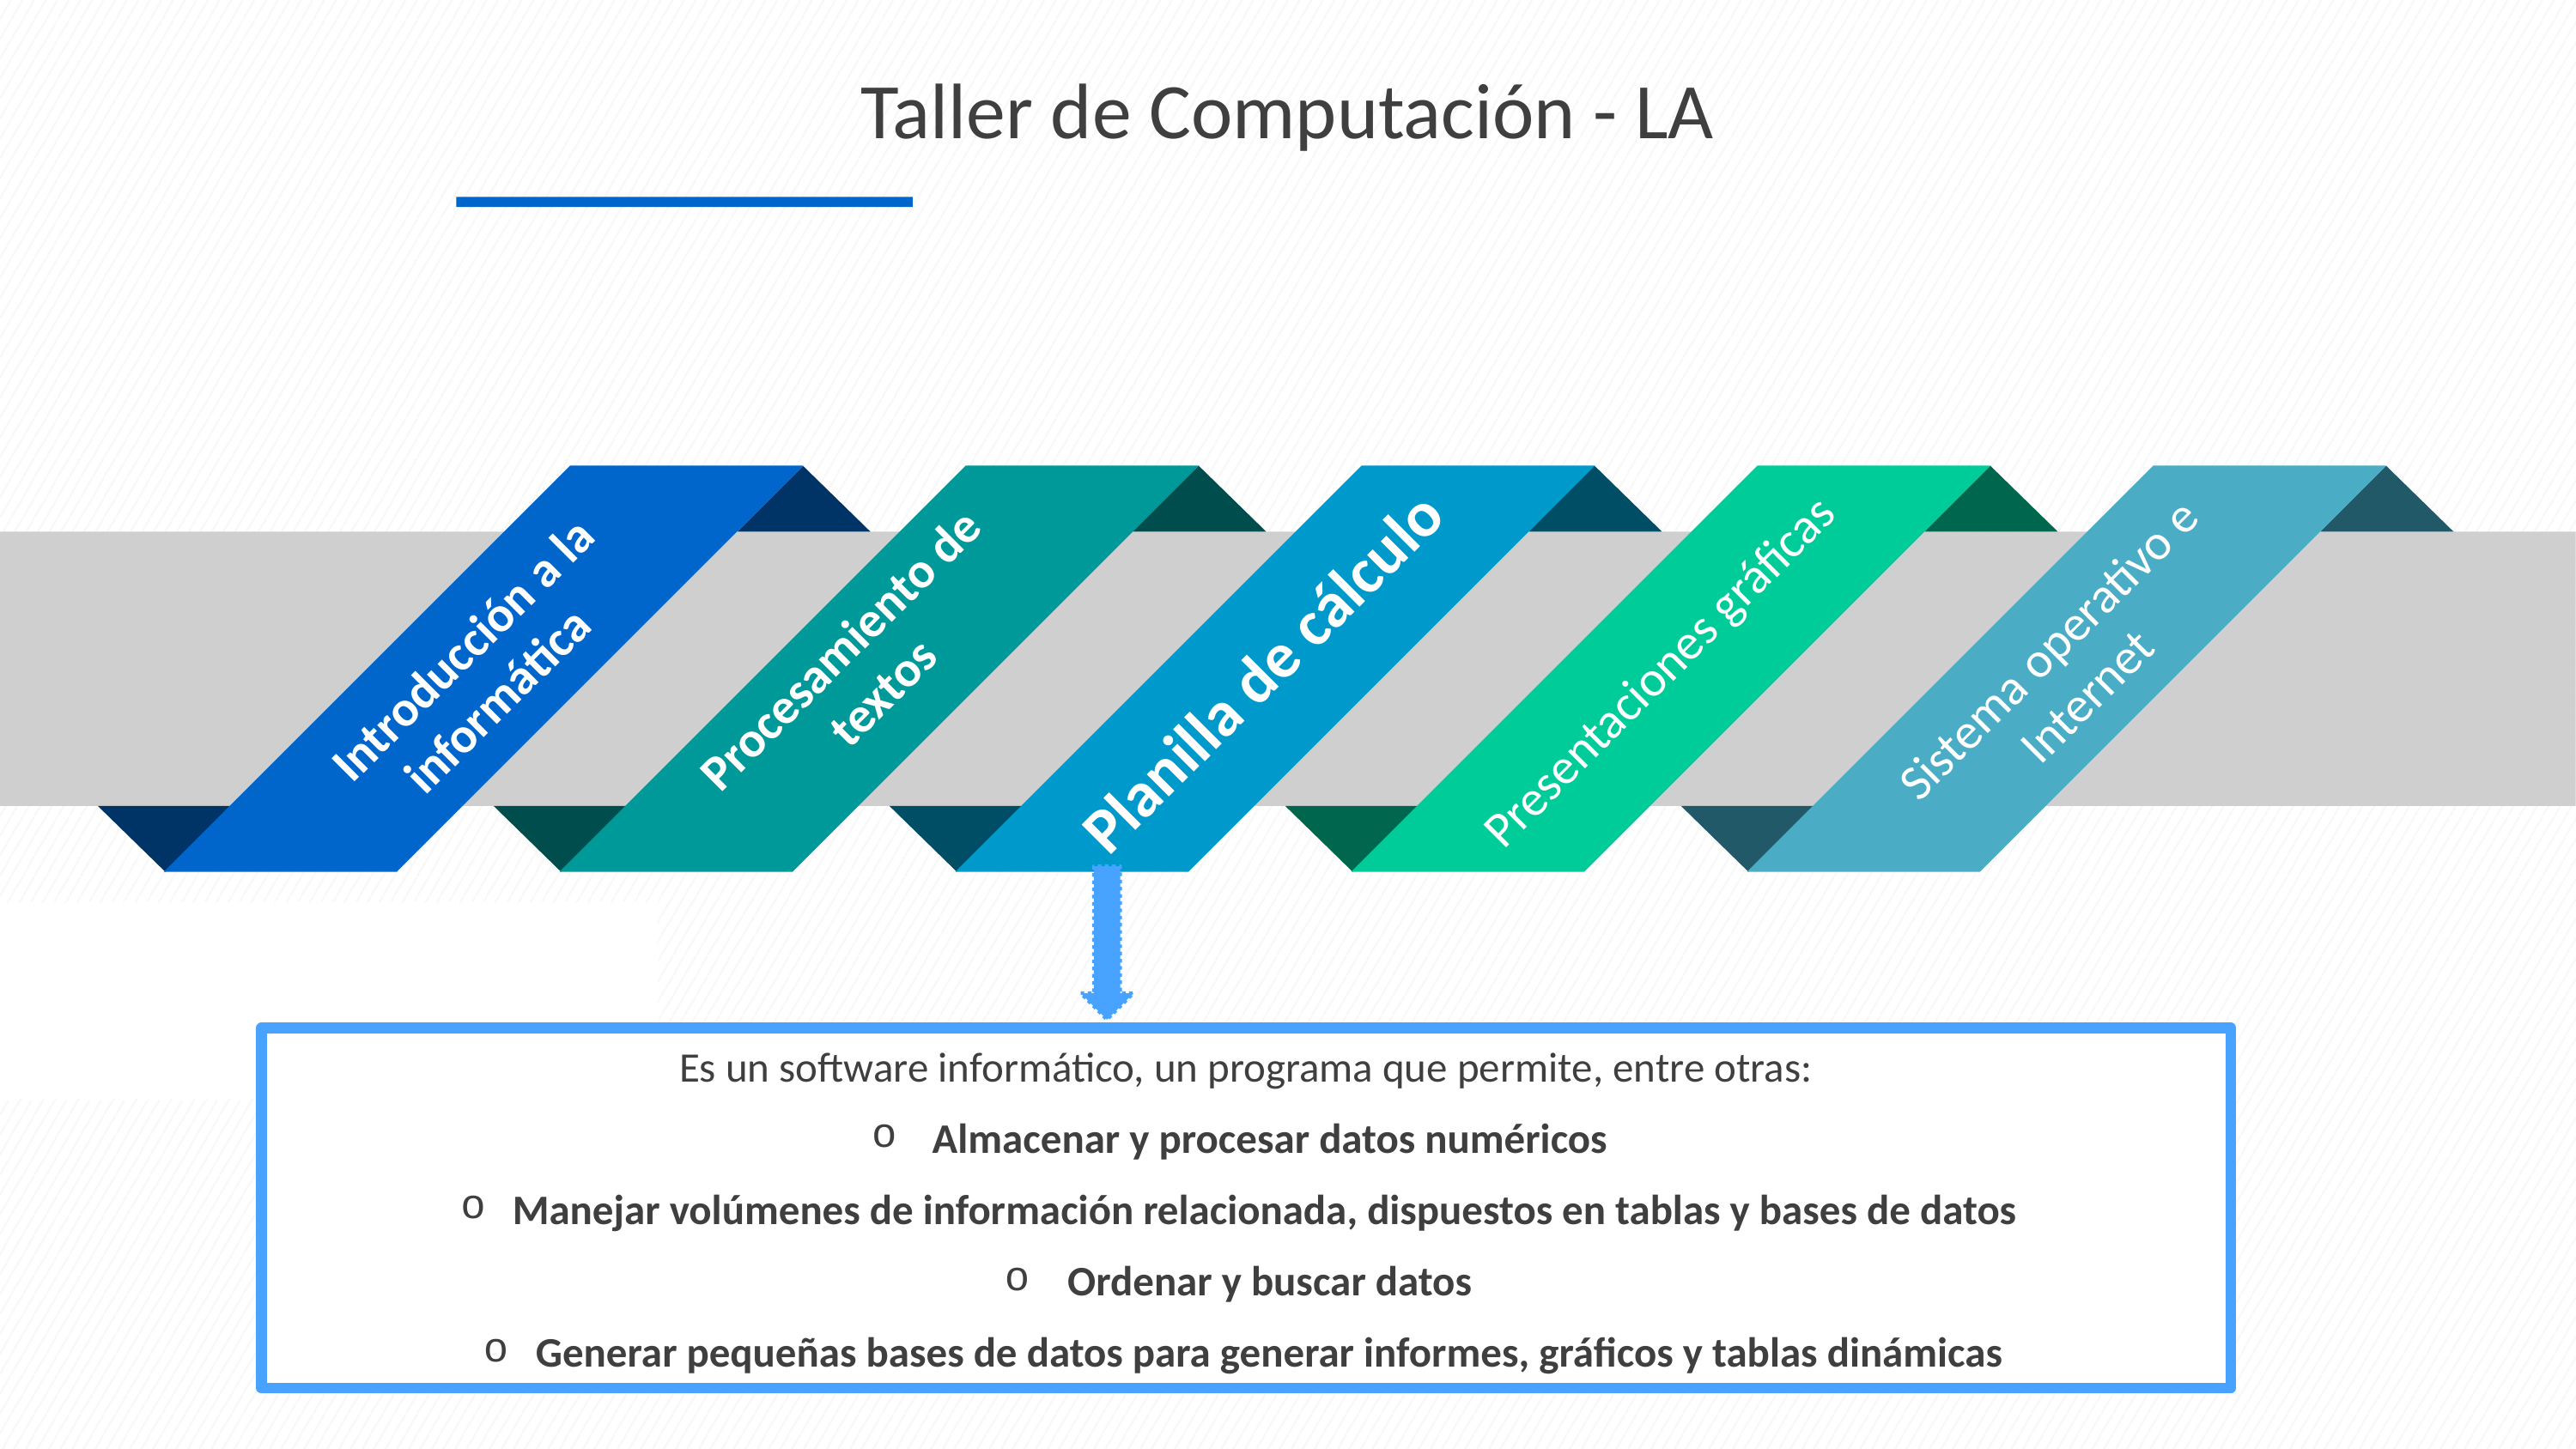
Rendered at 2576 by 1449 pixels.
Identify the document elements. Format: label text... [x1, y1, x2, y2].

text_box [0, 901, 659, 1100]
picture [0, 0, 2576, 532]
list Introducción a la informática [288, 475, 731, 902]
picture [0, 805, 2576, 1449]
title Taller de Computación - LA [129, 37, 2447, 177]
list Procesamiento de textos [666, 476, 1107, 917]
picture [0, 806, 356, 902]
text_box [1080, 864, 1134, 1021]
list Es un software informático, un programa que permite, entre otras: Almacenar y procesar datos numéricos Manejar volúmenes de información relacionada, dispuestos en tablas y bases de datos Ordenar y buscar datos Generar pequeñas bases de datos para generar informes, gráficos y tablas dinámicas [261, 1028, 2232, 1389]
list Sistema operativo e Internet [1835, 437, 2354, 955]
list Presentaciones gráficas [1455, 458, 1922, 926]
list Planilla de cálculo [1042, 441, 1544, 943]
